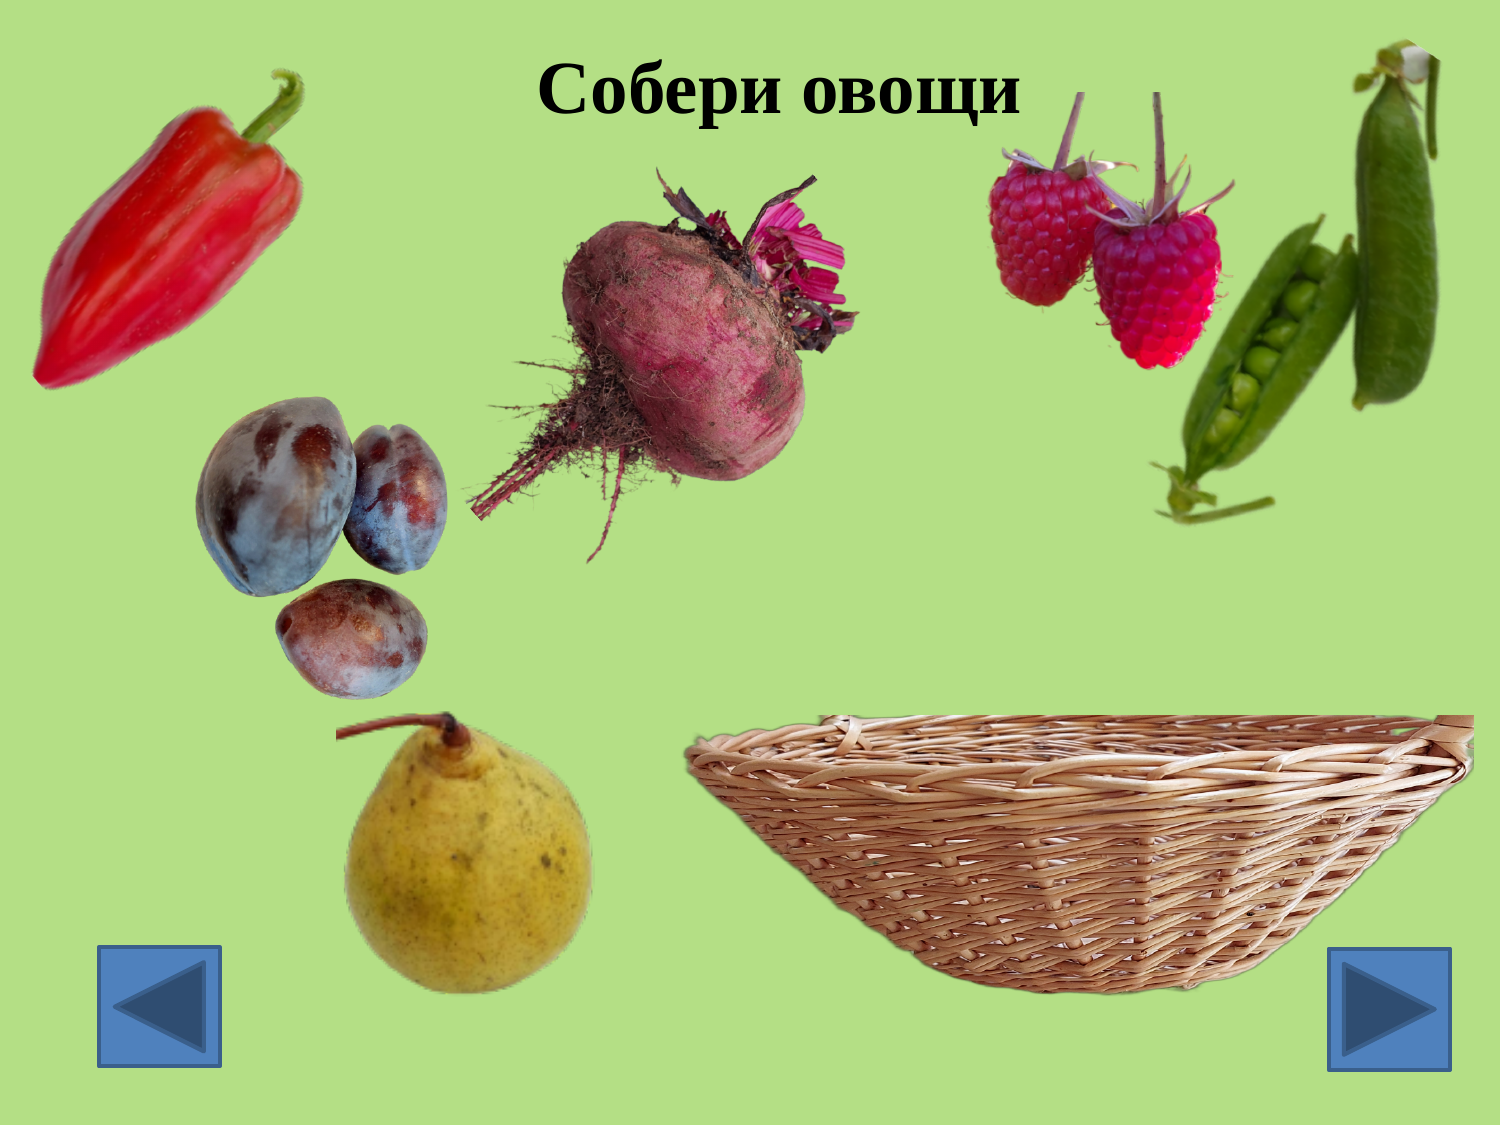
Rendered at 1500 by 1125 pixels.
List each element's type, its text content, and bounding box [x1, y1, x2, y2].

text_box [97, 945, 222, 1068]
picture [0, 36, 384, 431]
text_box [1327, 1007, 1452, 1072]
text_box Собери овощи [159, 30, 1371, 136]
picture [182, 93, 946, 1009]
picture [681, 715, 1475, 998]
picture [962, 21, 1500, 606]
